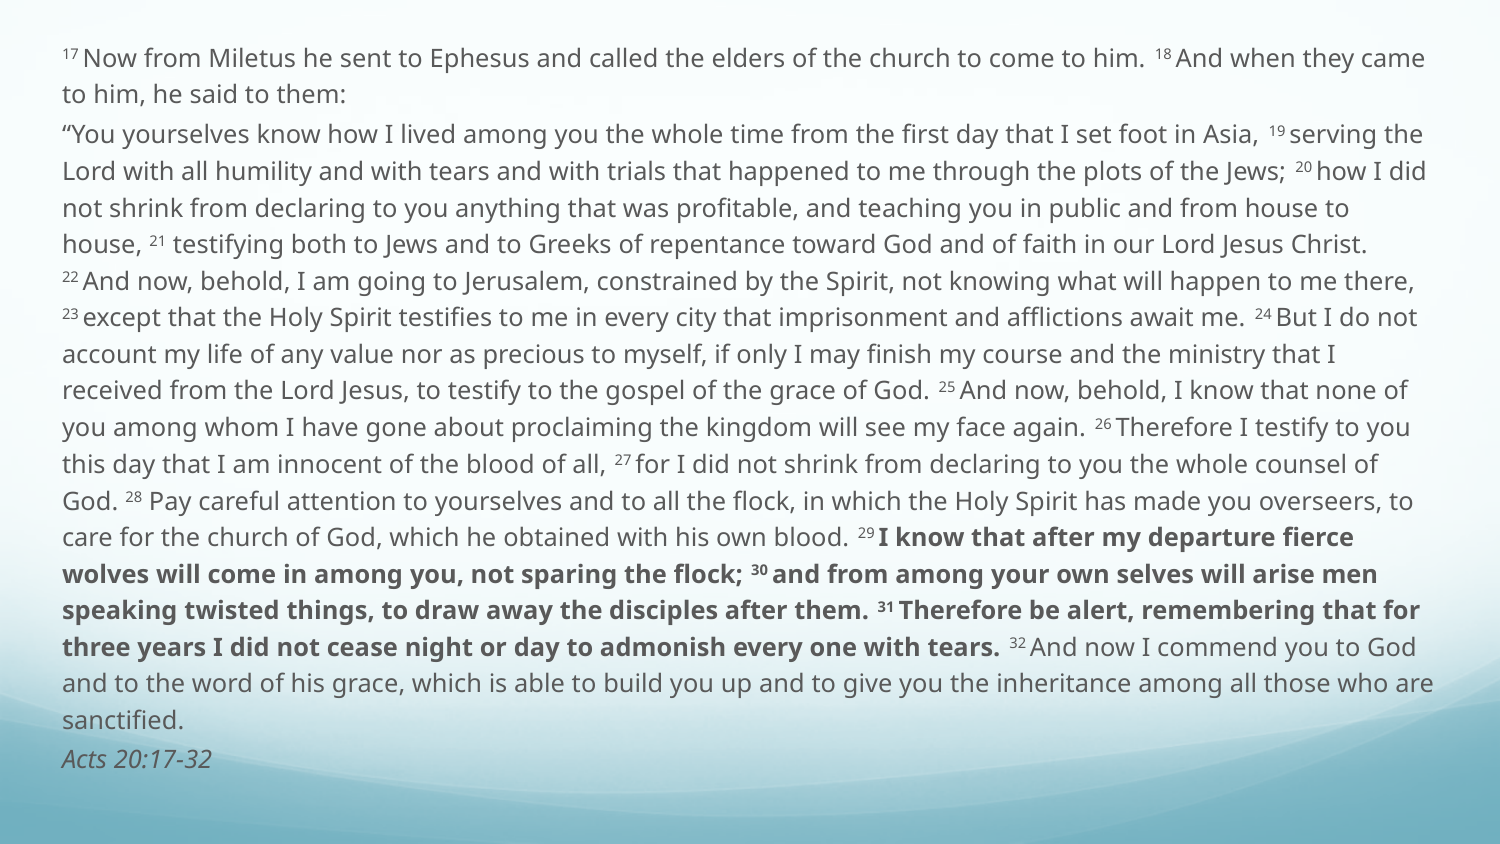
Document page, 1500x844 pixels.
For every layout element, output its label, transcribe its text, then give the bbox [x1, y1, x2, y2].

list 17 Now from Miletus he sent to Ephesus and called the elders of the church to come to him. 18 And when they came to him, he said to them: “You yourselves know how I lived among you the whole time from the first day that I set foot in Asia, 19 serving the Lord with all humility and with tears and with trials that happened to me through the plots of the Jews; 20 how I did not shrink from declaring to you anything that was profitable, and teaching you in public and from house to house, 21 testifying both to Jews and to Greeks of repentance toward God and of faith in our Lord Jesus Christ. 22 And now, behold, I am going to Jerusalem, constrained by the Spirit, not knowing what will happen to me there, 23 except that the Holy Spirit testifies to me in every city that imprisonment and afflictions await me. 24 But I do not account my life of any value nor as precious to myself, if only I may finish my course and the ministry that I received from the Lord Jesus, to testify to the gospel of the grace of God. 25 And now, behold, I know that none of you among whom I have gone about proclaiming the kingdom will see my face again. 26 Therefore I testify to you this day that I am innocent of the blood of all, 27 for I did not shrink from declaring to you the whole counsel of God. 28 Pay careful attention to yourselves and to all the flock, in which the Holy Spirit has made you overseers, to care for the church of God, which he obtained with his own blood. 29 I know that after my departure fierce wolves will come in among you, not sparing the flock; 30 and from among your own selves will arise men speaking twisted things, to draw away the disciples after them. 31 Therefore be alert, remembering that for three years I did not cease night or day to admonish every one with tears. 32 And now I commend you to God and to the word of his grace, which is able to build you up and to give you the inheritance among all those who are sanctified. Acts 20:17-32 [47, 28, 1453, 788]
